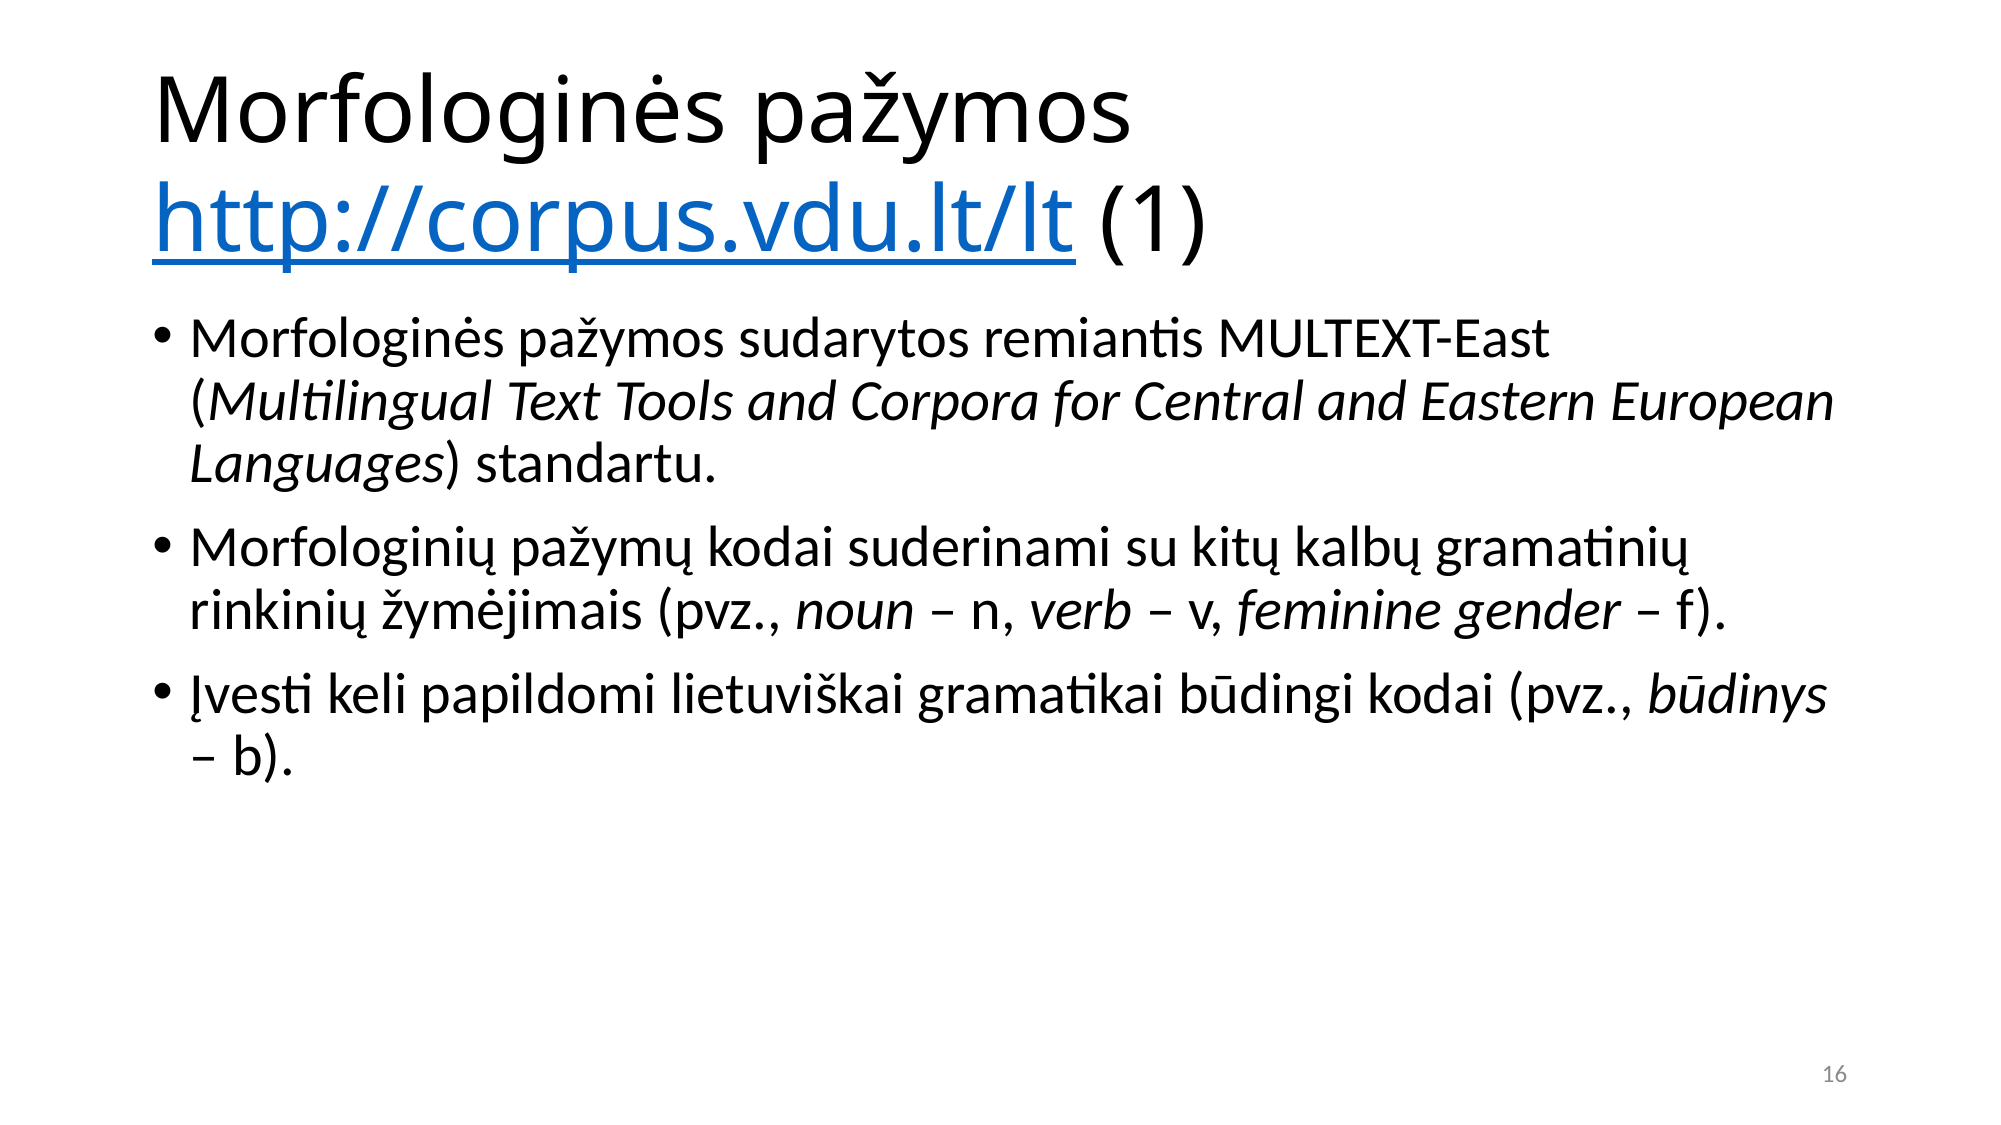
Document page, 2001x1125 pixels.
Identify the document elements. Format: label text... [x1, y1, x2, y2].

slide_number 16 [1412, 1042, 1863, 1103]
list Morfologinės pažymos sudarytos remiantis MULTEXT-East (Multilingual Text Tools and Corpora for Central and Eastern European Languages) standartu. Morfologinių pažymų kodai suderinami su kitų kalbų gramatinių rinkinių žymėjimais (pvz., noun – n, verb – v, feminine gender – f). Įvesti keli papildomi lietuviškai gramatikai būdingi kodai (pvz., būdinys – b). [137, 299, 1863, 1014]
title Morfologinės pažymos http://corpus.vdu.lt/lt (1) [137, 59, 1863, 278]
